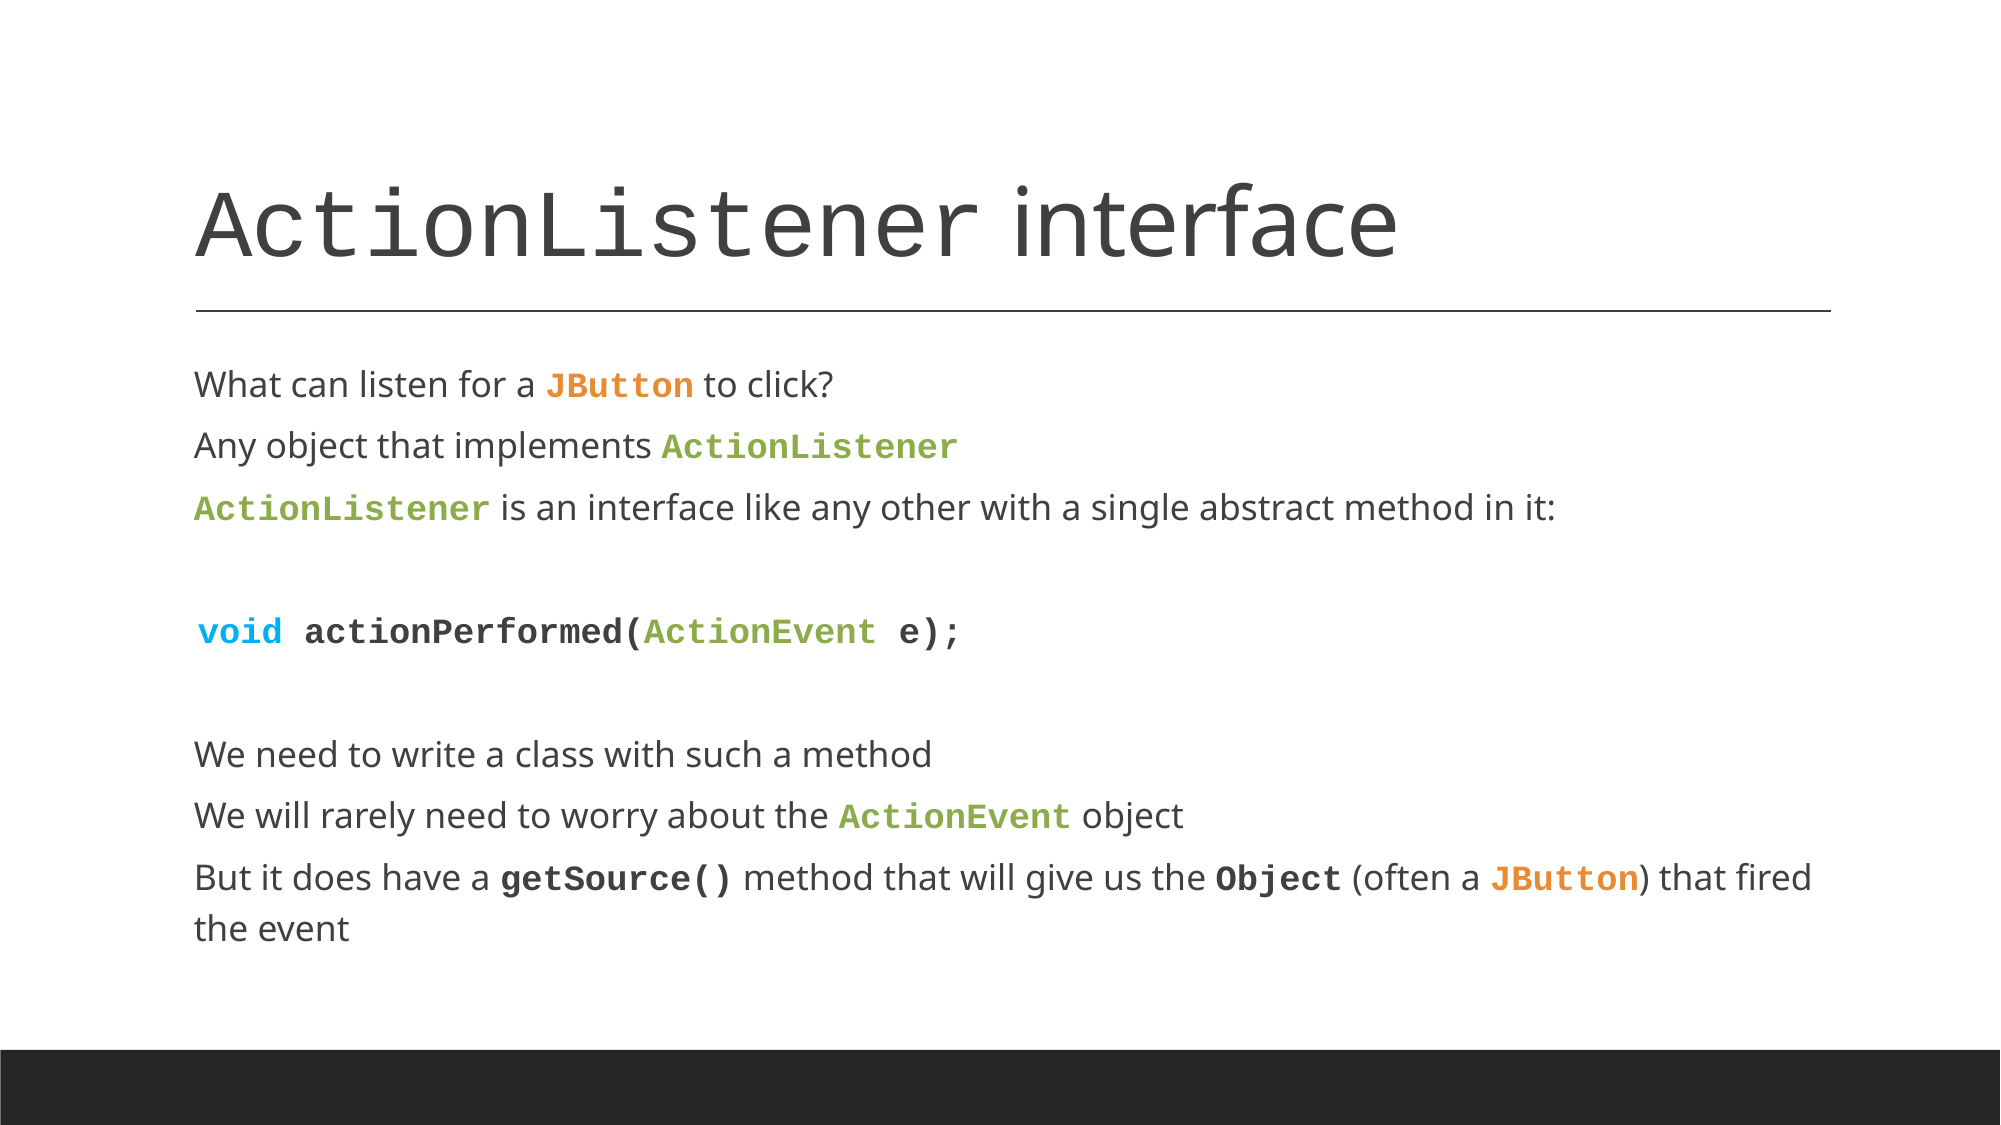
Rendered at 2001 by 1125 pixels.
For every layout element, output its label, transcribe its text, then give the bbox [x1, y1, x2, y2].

title ActionListener interface [180, 47, 1830, 285]
list What can listen for a JButton to click? Any object that implements ActionListener ActionListener is an interface like any other with a single abstract method in it: void actionPerformed(ActionEvent e); We need to write a class with such a method We will rarely need to worry about the ActionEvent object But it does have a getSource() method that will give us the Object (often a JButton) that fired the event [180, 345, 1830, 963]
